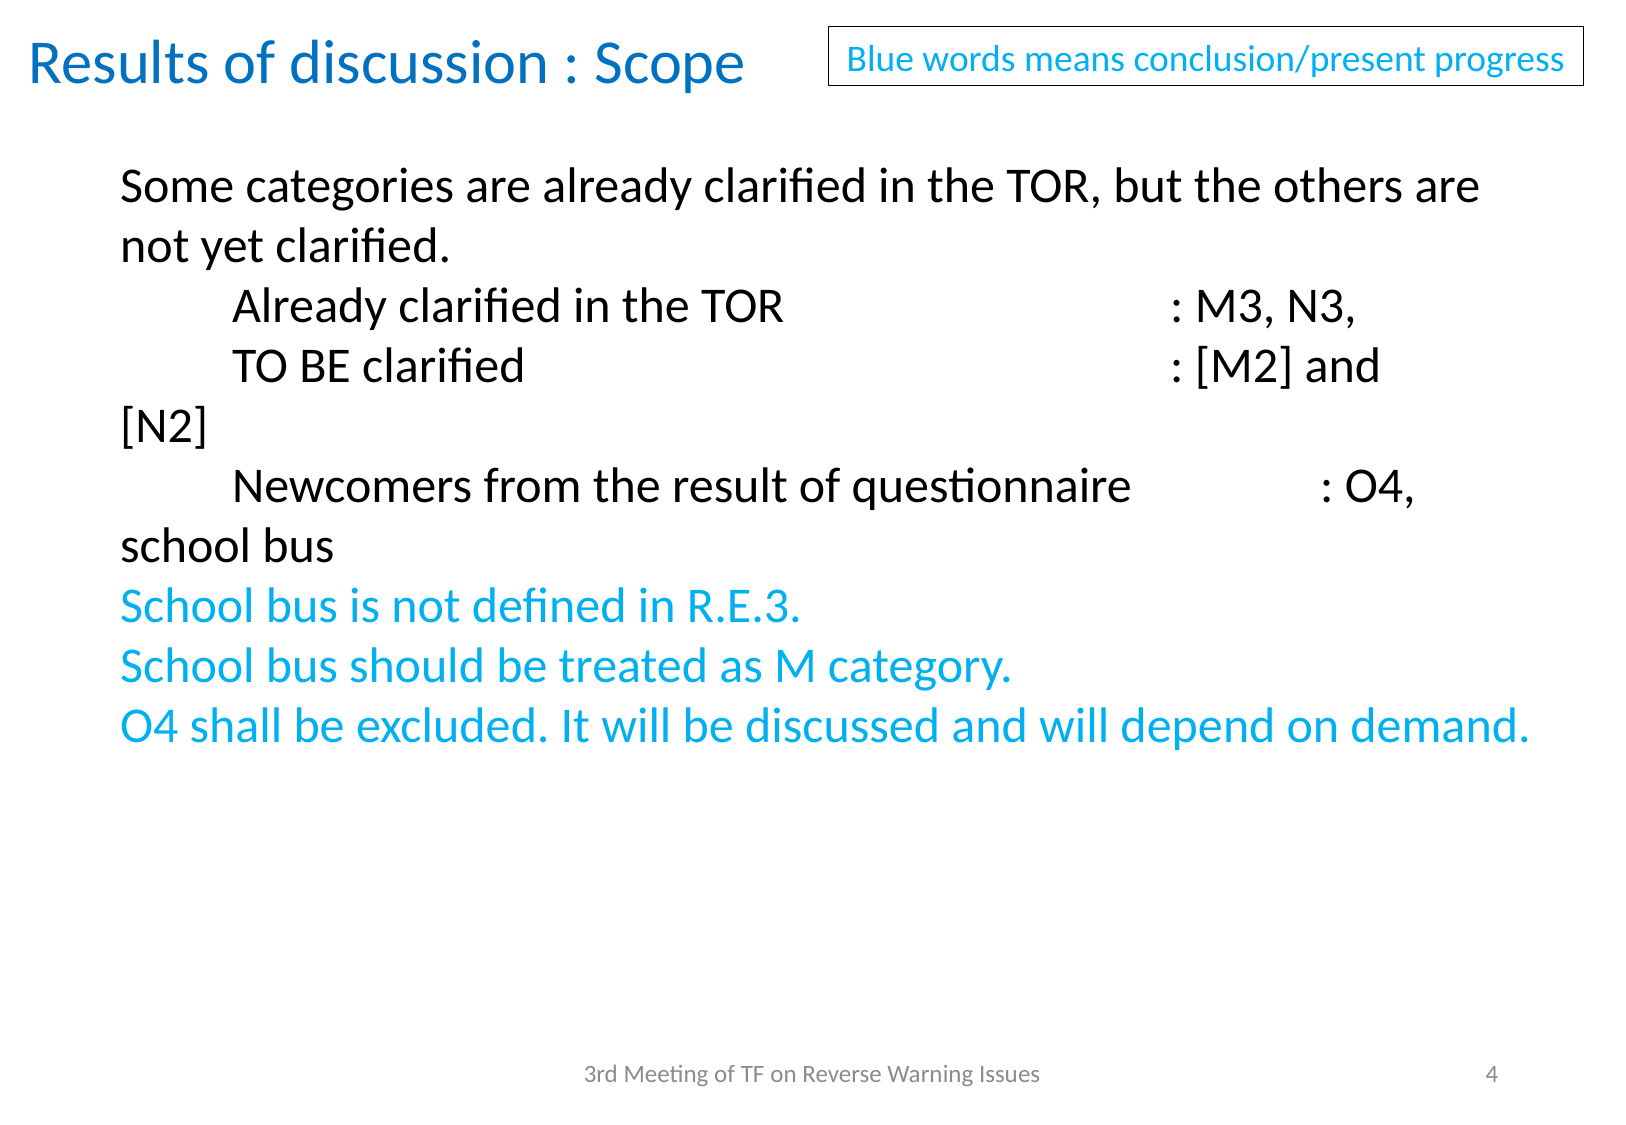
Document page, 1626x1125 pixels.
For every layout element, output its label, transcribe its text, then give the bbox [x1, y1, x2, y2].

text_box Results of discussion : Scope [0, 13, 1584, 104]
footer 3rd Meeting of TF on Reverse Warning Issues [538, 1042, 1087, 1103]
slide_number 4 [1147, 1042, 1514, 1103]
text_box Some categories are already clarified in the TOR, but the others are not yet clarified. Already clarified in the TOR : M3, N3, TO BE clarified : [M2] and [N2] Newcomers from the result of questionnaire : O4, school bus School bus is not defined in R.E.3. School bus should be treated as M category. O4 shall be excluded. It will be discussed and will depend on demand. [105, 145, 1554, 821]
text_box Blue words means conclusion/present progress [828, 26, 1584, 86]
